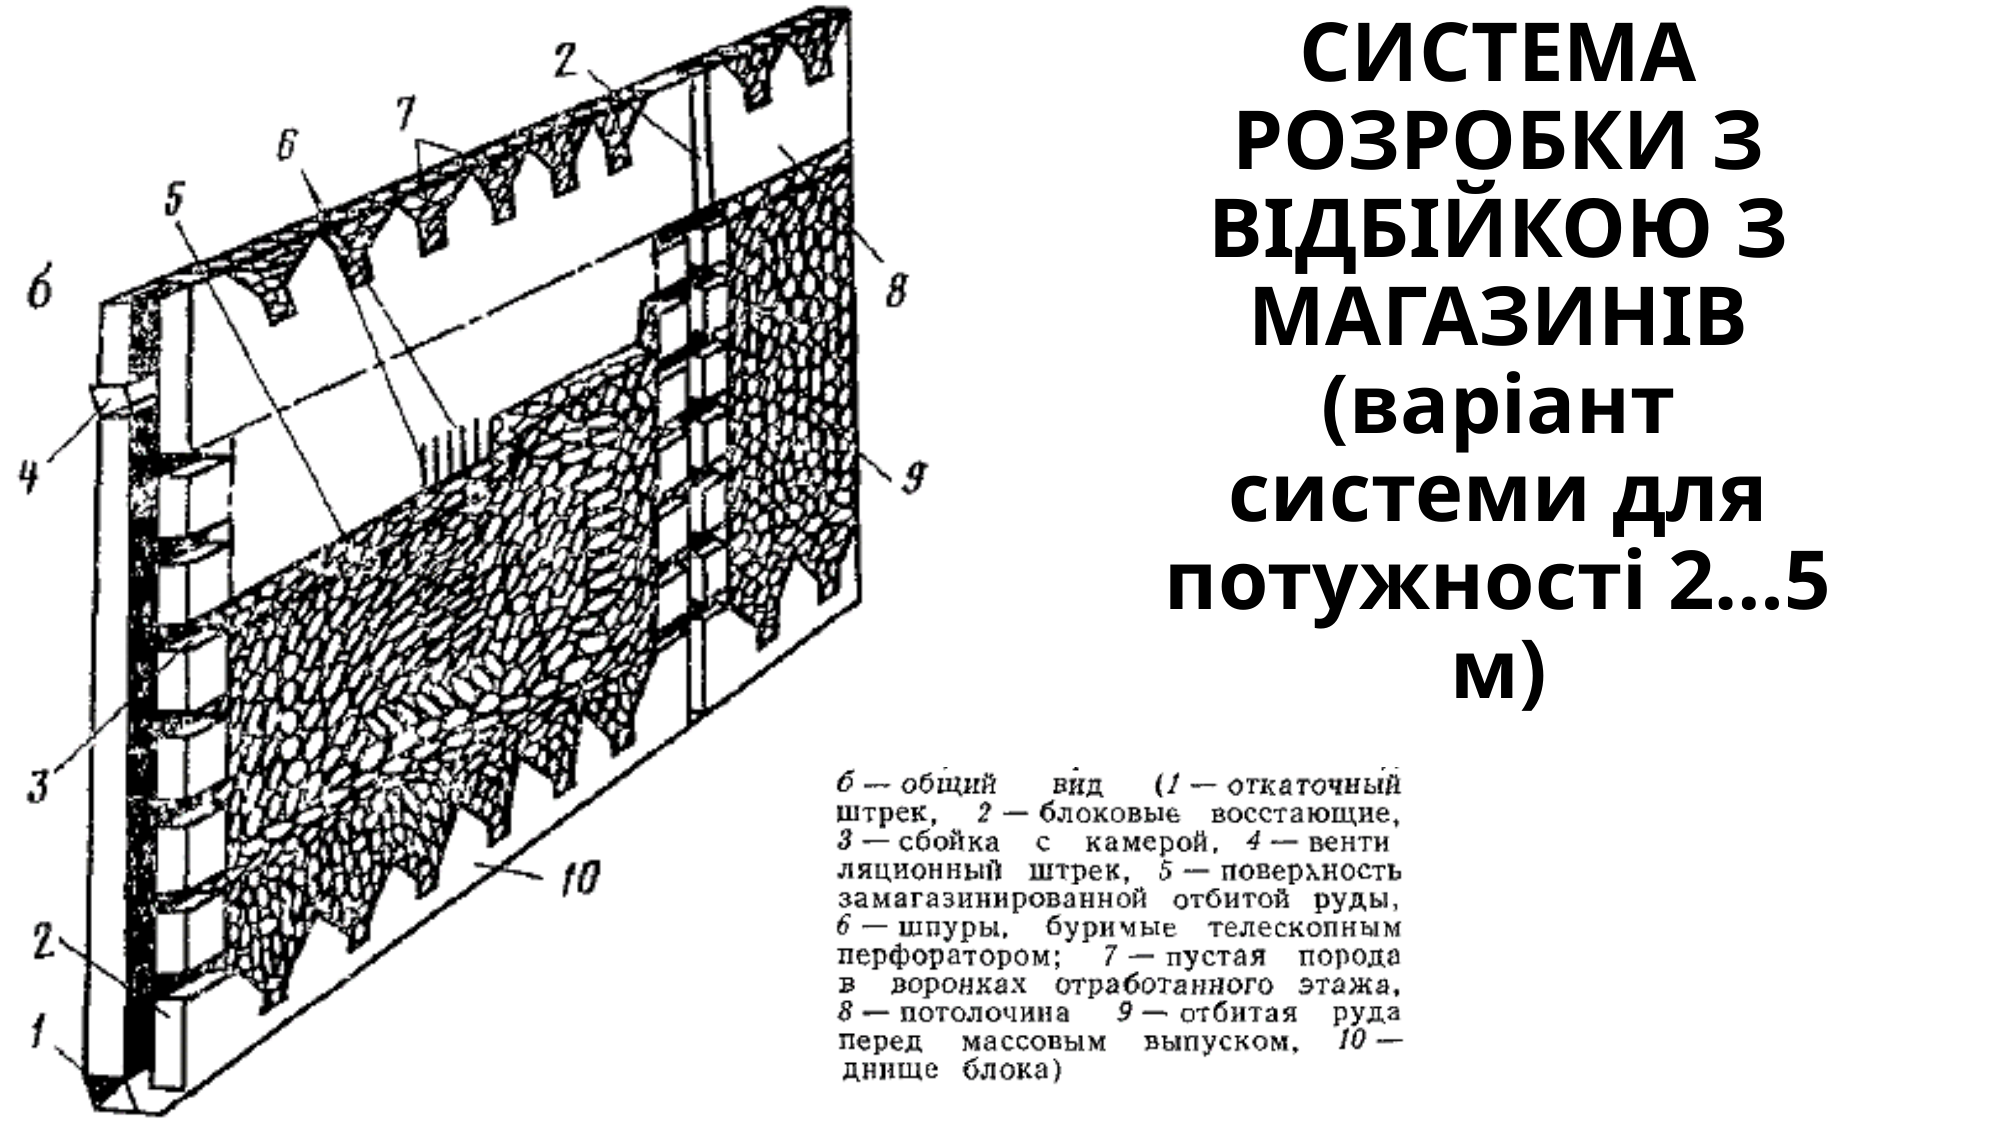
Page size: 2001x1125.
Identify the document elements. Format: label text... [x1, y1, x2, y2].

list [8, 0, 949, 1125]
title СИСТЕМА РОЗРОБКИ З ВІДБІЙКОЮ З МАГАЗИНІВ (варіант системи для потужності 2…5 м) [1120, 0, 1878, 727]
picture [828, 767, 1413, 1092]
